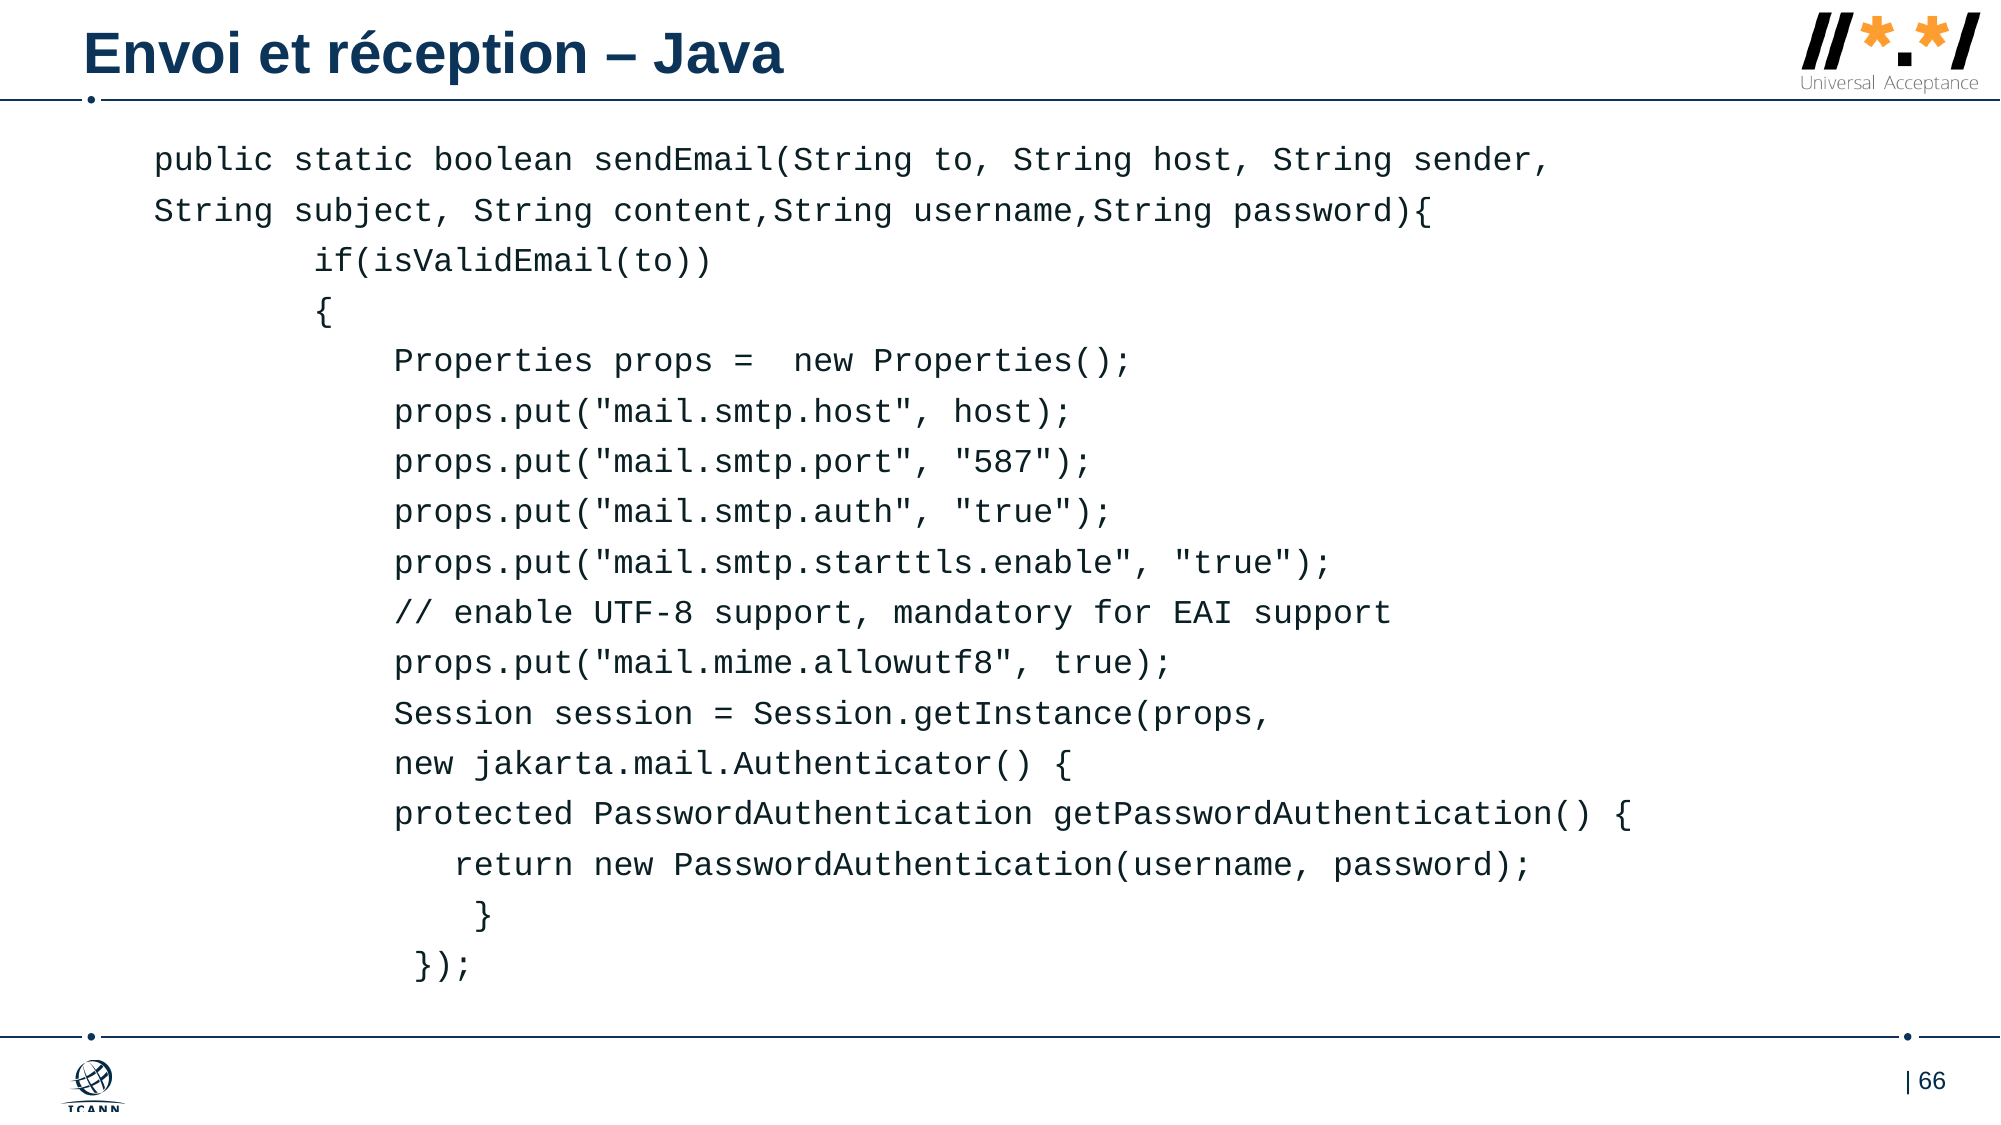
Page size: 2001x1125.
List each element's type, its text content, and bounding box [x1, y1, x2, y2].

text_box public static boolean sendEmail(String to, String host, String sender, String subject, String content,String username,String password){ if(isValidEmail(to)) { Properties props = new Properties(); props.put("mail.smtp.host", host); props.put("mail.smtp.port", "587"); props.put("mail.smtp.auth", "true"); props.put("mail.smtp.starttls.enable", "true"); // enable UTF-8 support, mandatory for EAI support props.put("mail.mime.allowutf8", true); Session session = Session.getInstance(props, new jakarta.mail.Authenticator() { protected PasswordAuthentication getPasswordAuthentication() { return new PasswordAuthentication(username, password); } }); [78, 137, 1891, 949]
title Envoi et réception – Java [68, 7, 1784, 82]
picture [60, 1060, 125, 1112]
picture [1788, 5, 1993, 99]
